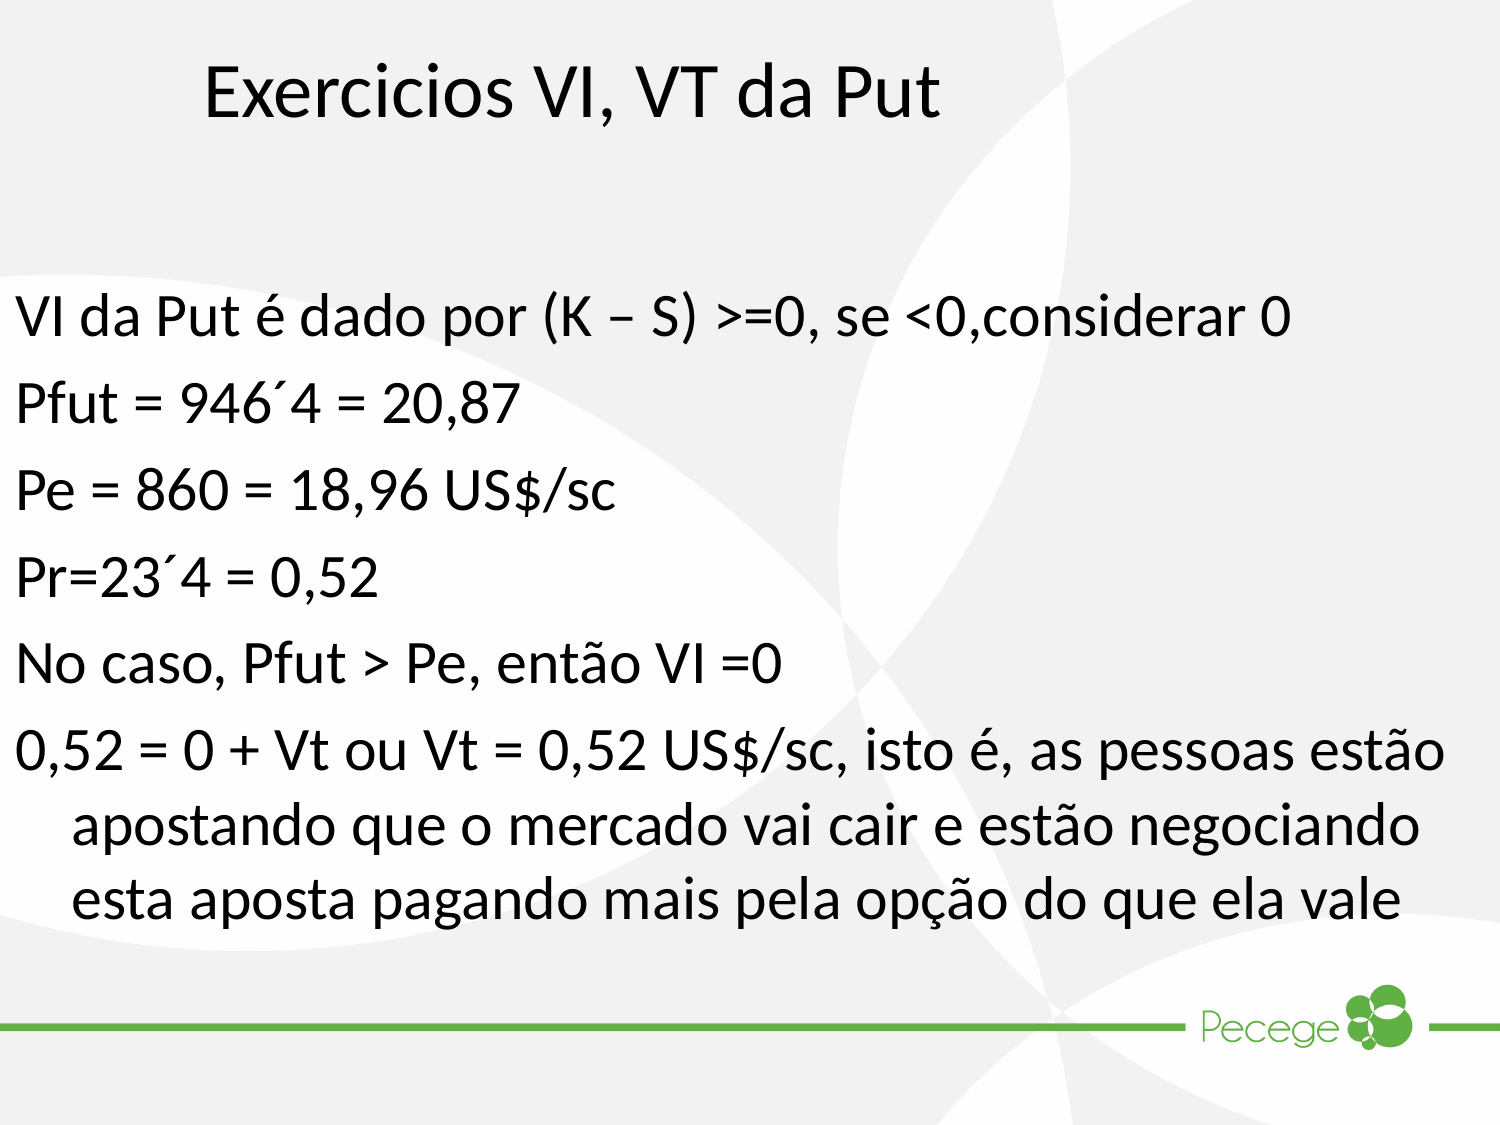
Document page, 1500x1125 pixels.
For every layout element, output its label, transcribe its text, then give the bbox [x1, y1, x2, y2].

title Exercicios VI, VT da Put [41, 30, 1105, 142]
list VI da Put é dado por (K – S) >=0, se <0,considerar 0 Pfut = 946´4 = 20,87 Pe = 860 = 18,96 US$/sc Pr=23´4 = 0,52 No caso, Pfut > Pe, então VI =0 0,52 = 0 + Vt ou Vt = 0,52 US$/sc, isto é, as pessoas estão apostando que o mercado vai cair e estão negociando esta aposta pagando mais pela opção do que ela vale [0, 267, 1471, 953]
picture [0, 0, 1500, 1125]
